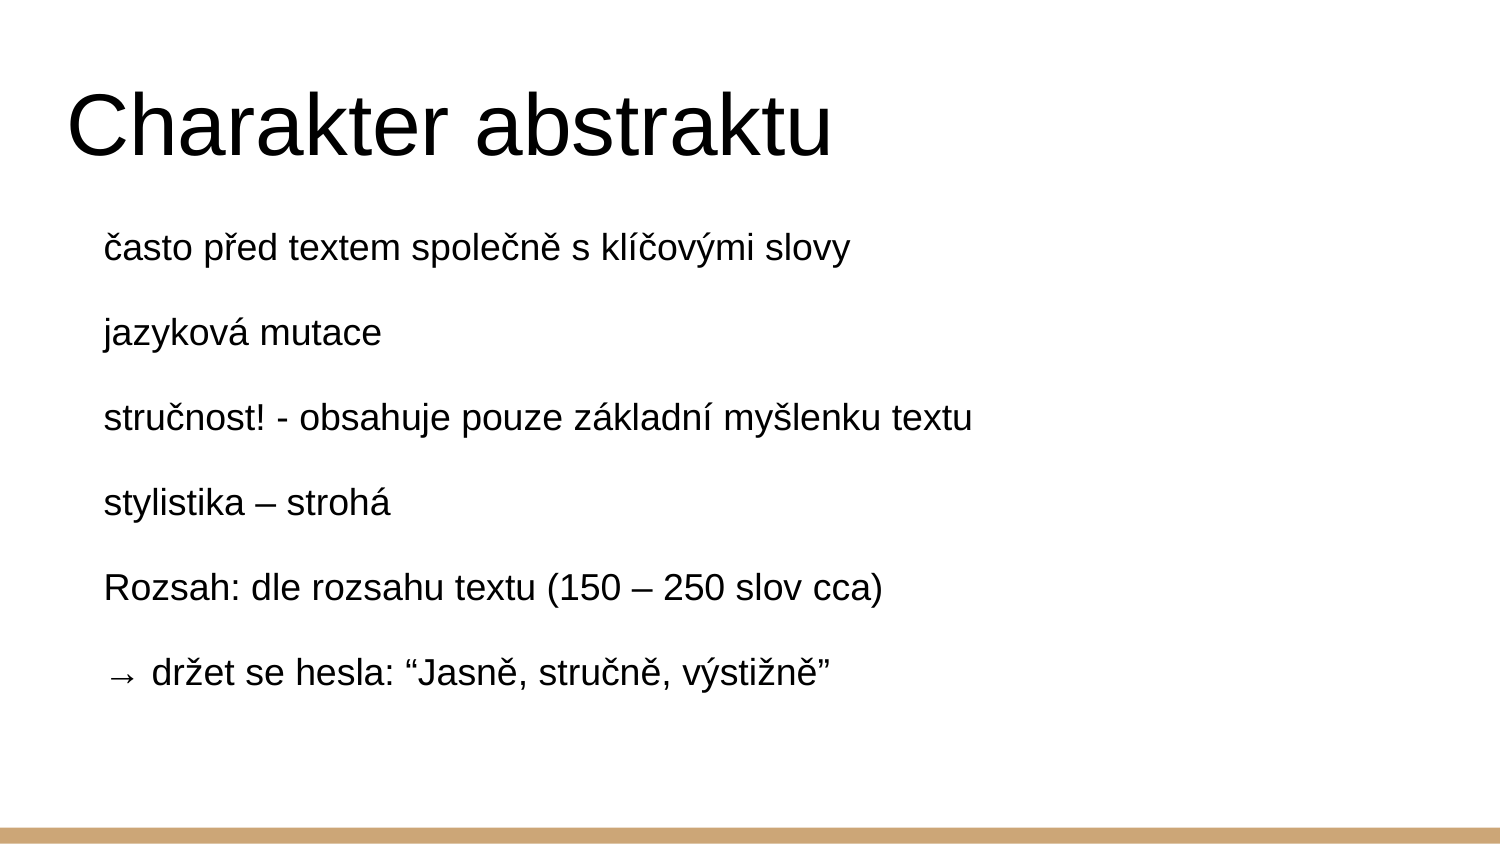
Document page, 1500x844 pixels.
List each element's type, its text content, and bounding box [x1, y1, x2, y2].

title Charakter abstraktu [51, 51, 1449, 189]
list často před textem společně s klíčovými slovy jazyková mutace stručnost! - obsahuje pouze základní myšlenku textu stylistika – strohá Rozsah: dle rozsahu textu (150 – 250 slov cca) → držet se hesla: “Jasně, stručně, výstižně” [51, 200, 1449, 752]
